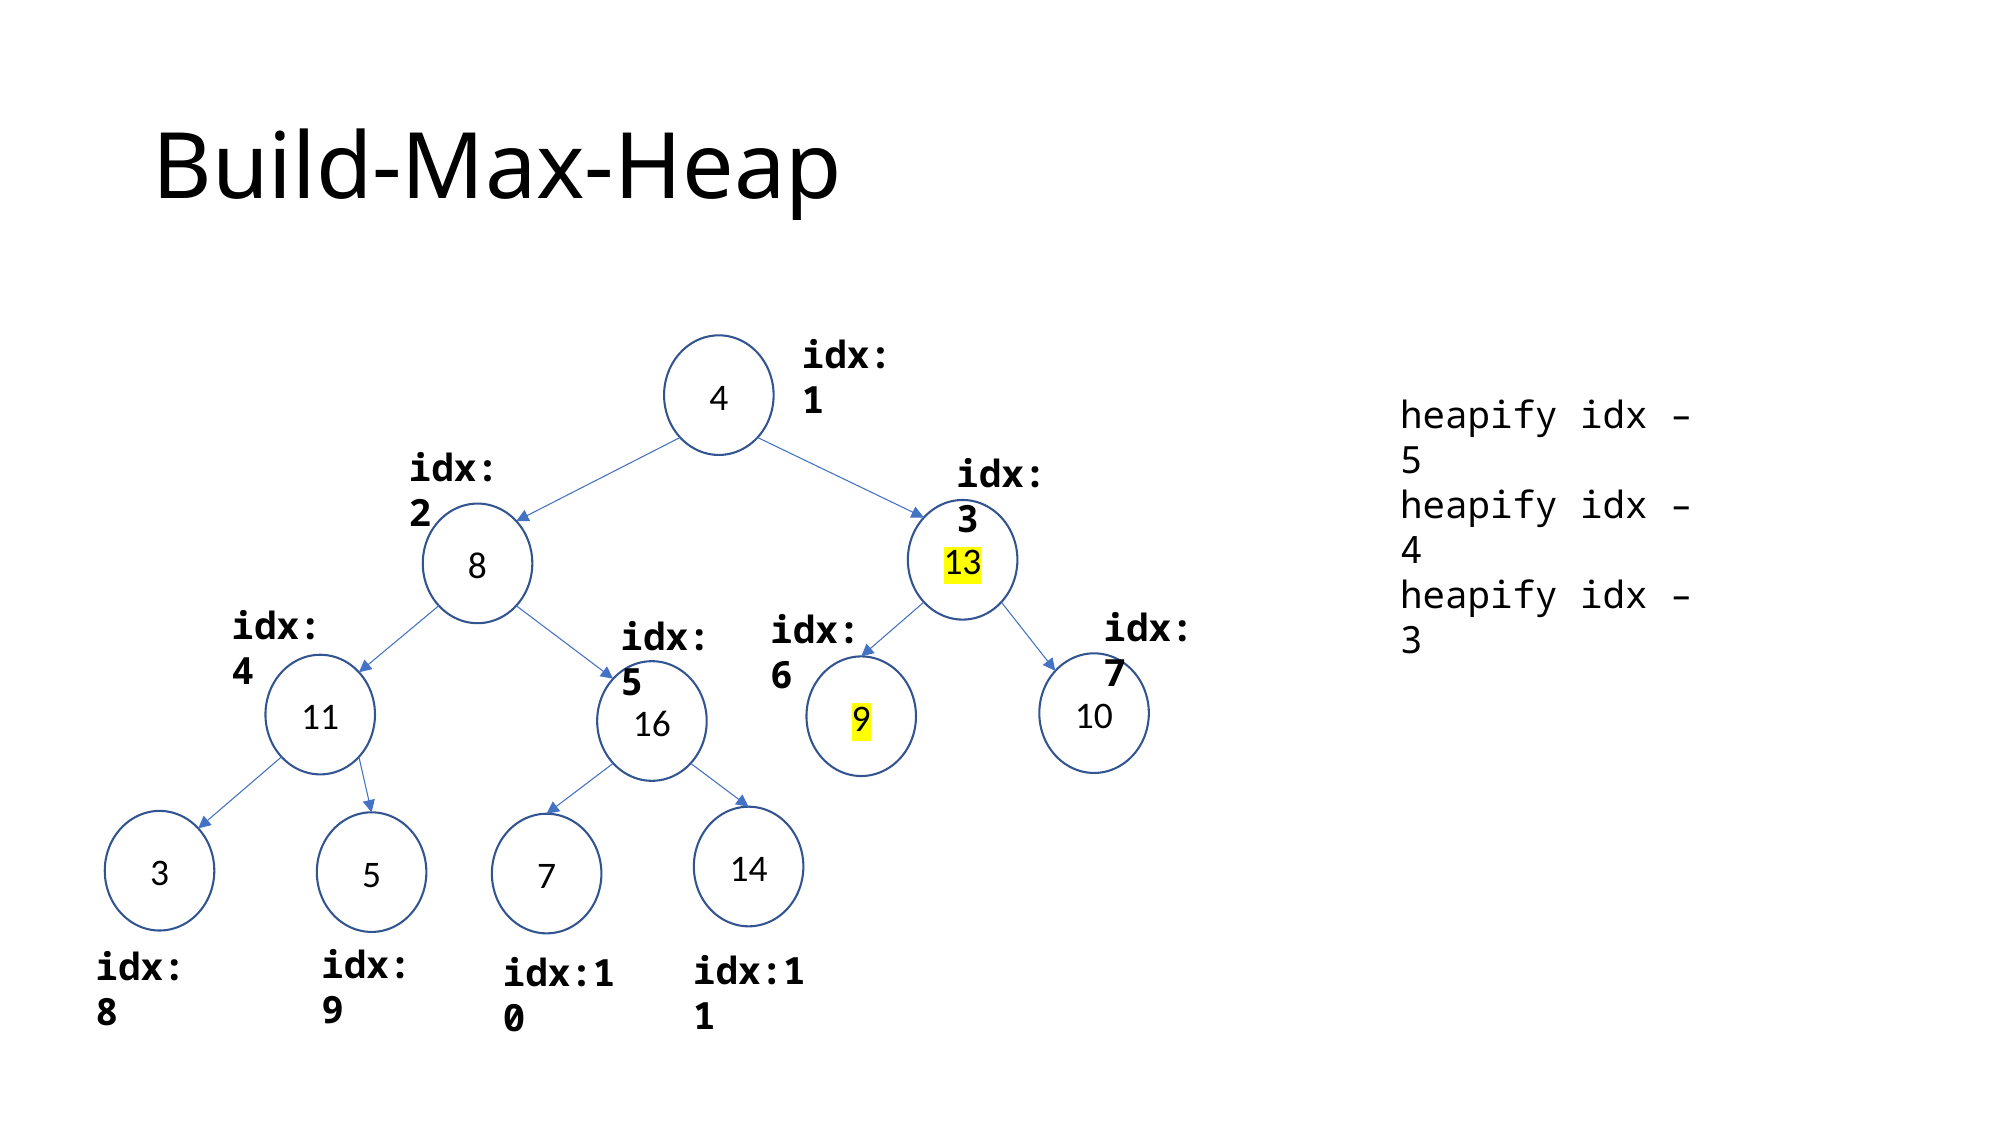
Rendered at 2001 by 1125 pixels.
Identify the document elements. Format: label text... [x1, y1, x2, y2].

text_box idx:9 [306, 933, 444, 1039]
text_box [358, 756, 372, 813]
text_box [690, 763, 749, 807]
text_box 13 [906, 503, 1019, 621]
text_box 16 [596, 688, 708, 782]
text_box 9 [805, 666, 918, 778]
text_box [546, 763, 614, 814]
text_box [516, 605, 614, 679]
text_box idx:7 [1089, 596, 1226, 702]
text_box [861, 602, 924, 657]
text_box 8 [421, 541, 534, 625]
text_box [757, 437, 924, 518]
text_box 7 [490, 812, 603, 935]
text_box idx:2 [394, 436, 531, 541]
text_box idx:1 [787, 323, 924, 429]
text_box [198, 756, 282, 829]
text_box heapify idx – 5 heapify idx – 4 heapify idx – 3 [1385, 384, 1733, 669]
title Build-Max-Heap [137, 59, 1863, 278]
text_box 10 [1038, 652, 1150, 775]
text_box 11 [264, 666, 377, 776]
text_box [358, 605, 439, 673]
text_box idx:3 [941, 442, 1079, 548]
text_box idx:4 [216, 594, 354, 700]
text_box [516, 437, 680, 522]
text_box idx:5 [605, 605, 743, 711]
text_box idx:11 [678, 939, 839, 1045]
text_box idx:10 [488, 941, 649, 1047]
text_box 4 [663, 334, 775, 456]
text_box 3 [103, 809, 216, 932]
text_box 14 [692, 805, 805, 928]
text_box idx:8 [80, 935, 218, 1041]
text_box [1001, 602, 1056, 671]
text_box idx:6 [755, 598, 893, 704]
text_box 5 [315, 811, 428, 933]
